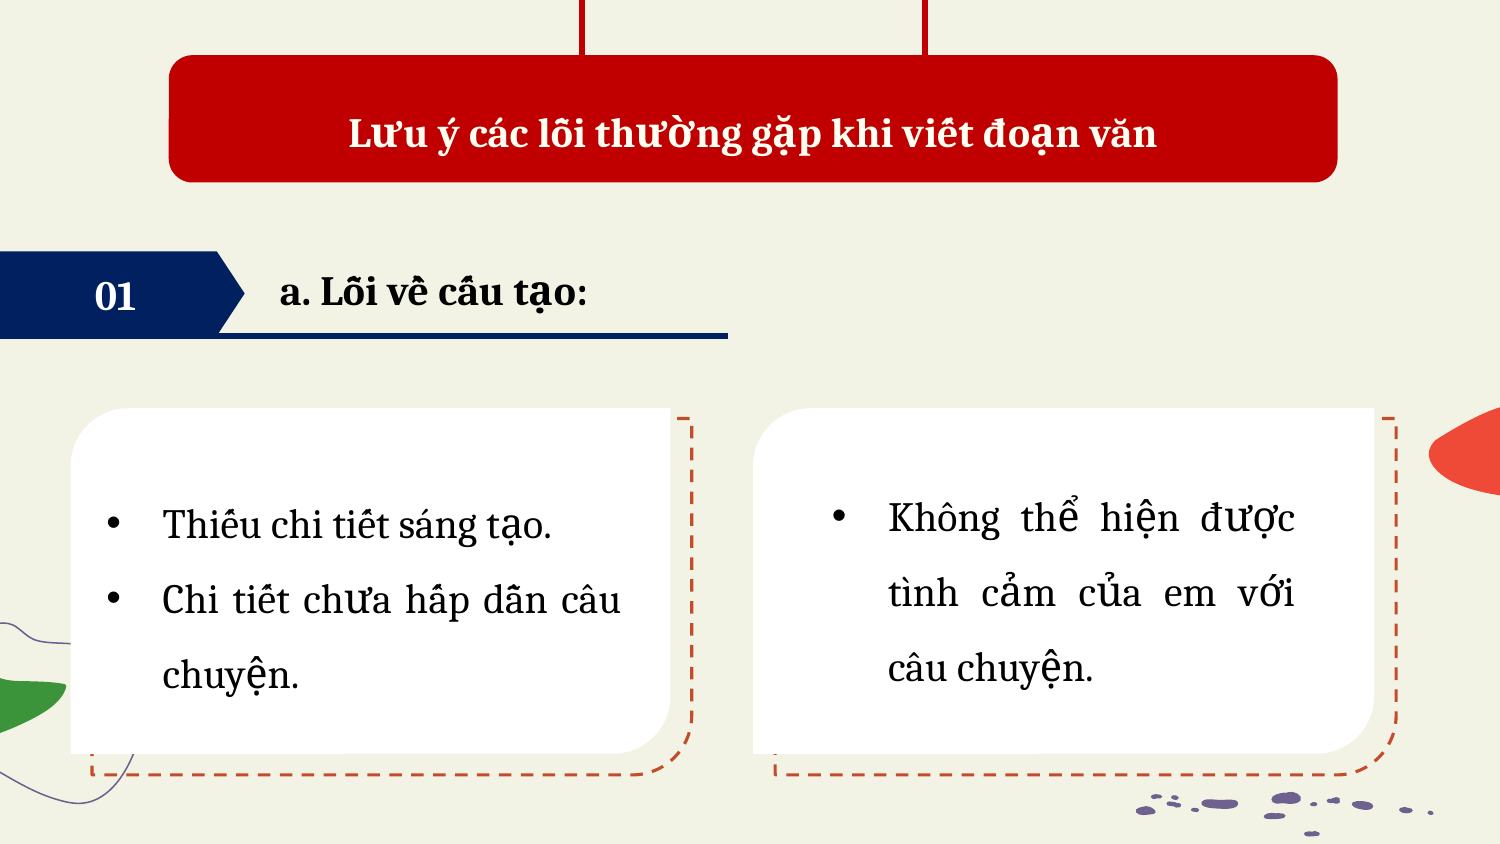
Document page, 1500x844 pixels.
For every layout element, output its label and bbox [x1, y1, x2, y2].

text_box [0, 251, 728, 336]
text_box [752, 407, 1397, 776]
text_box [168, 0, 1338, 183]
text_box [70, 407, 692, 776]
